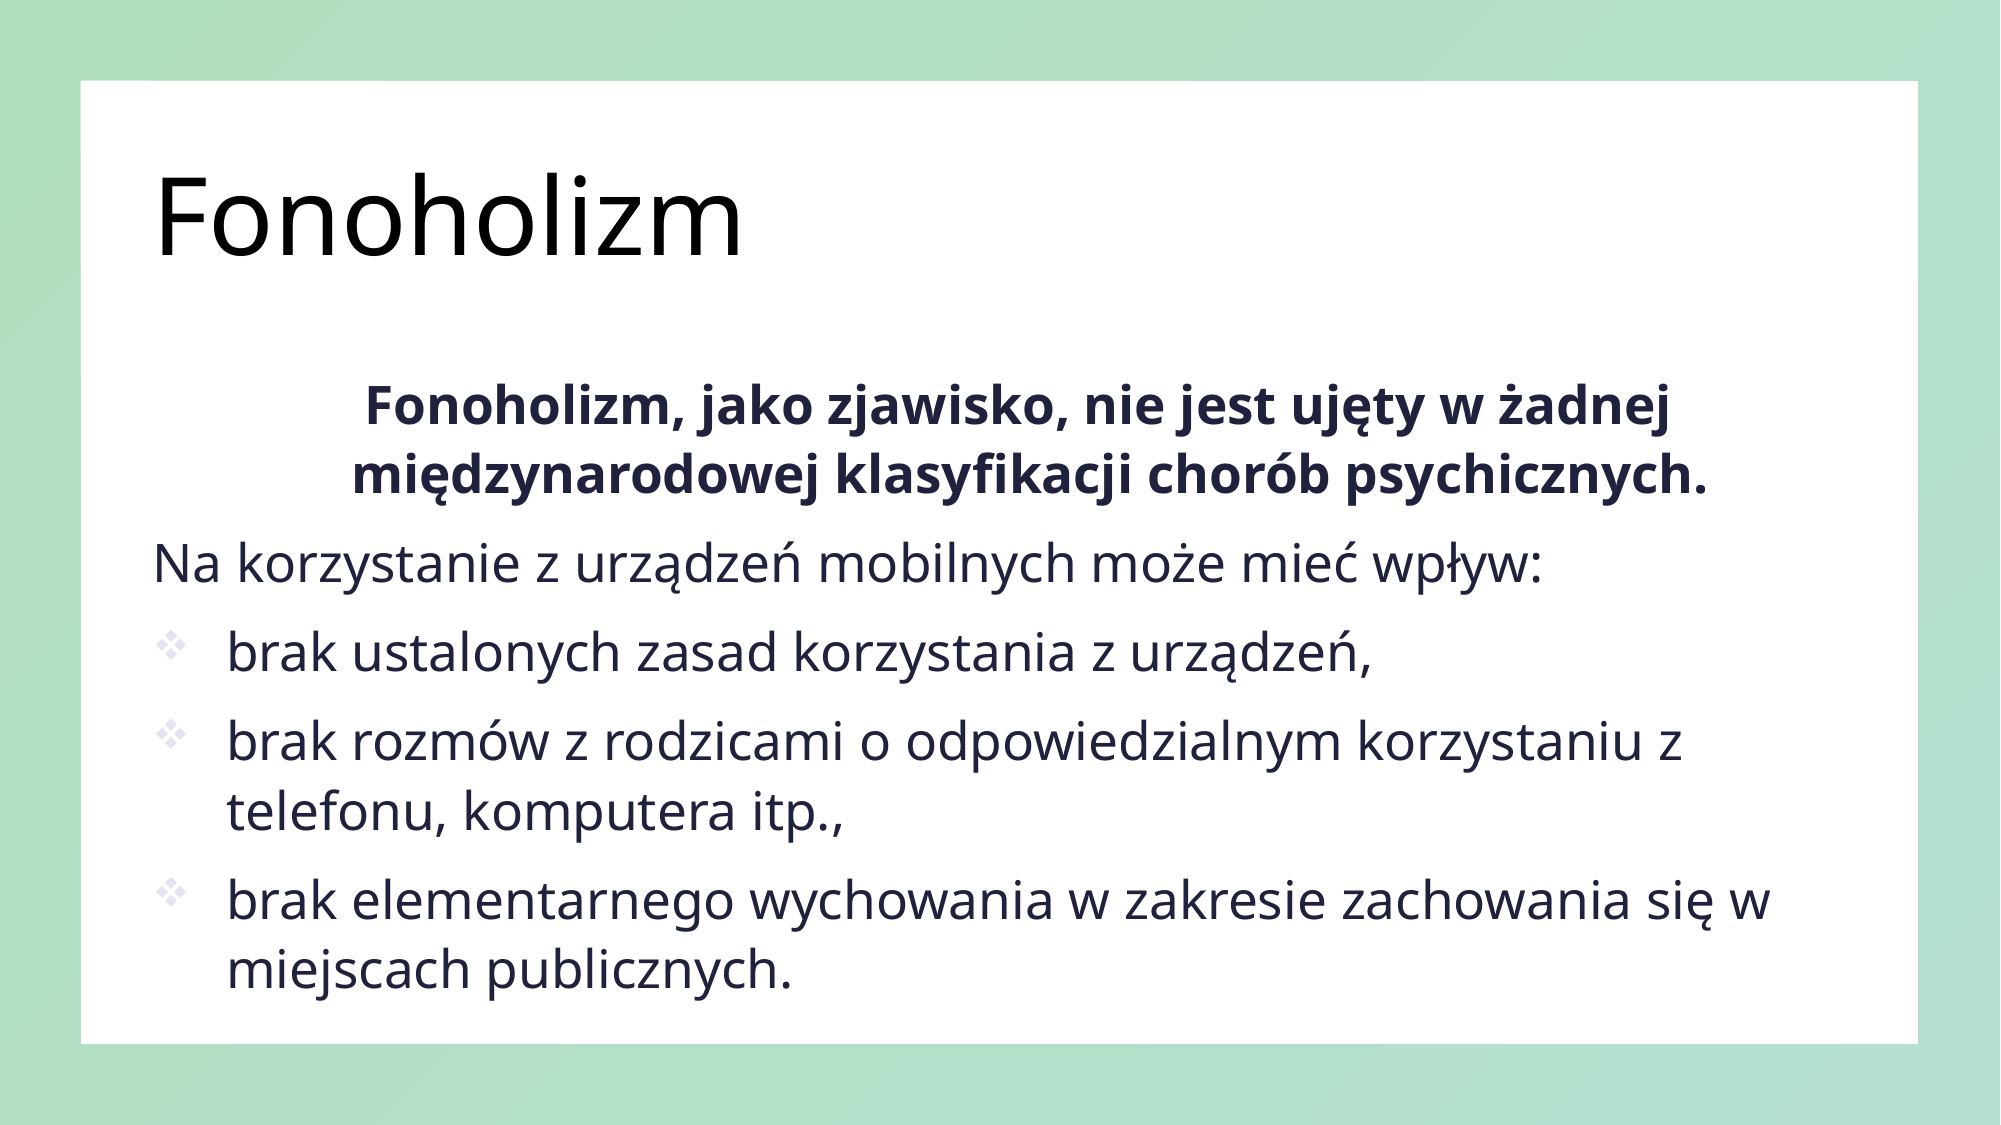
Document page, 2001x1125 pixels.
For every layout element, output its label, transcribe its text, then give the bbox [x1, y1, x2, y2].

list Fonoholizm, jako zjawisko, nie jest ujęty w żadnej międzynarodowej klasyfikacji chorób psychicznych. Na korzystanie z urządzeń mobilnych może mieć wpływ: brak ustalonych zasad korzystania z urządzeń, brak rozmów z rodzicami o odpowiedzialnym korzystaniu z telefonu, komputera itp., brak elementarnego wychowania w zakresie zachowania się w miejscach publicznych. [137, 357, 1863, 1014]
title Fonoholizm [137, 111, 1863, 330]
